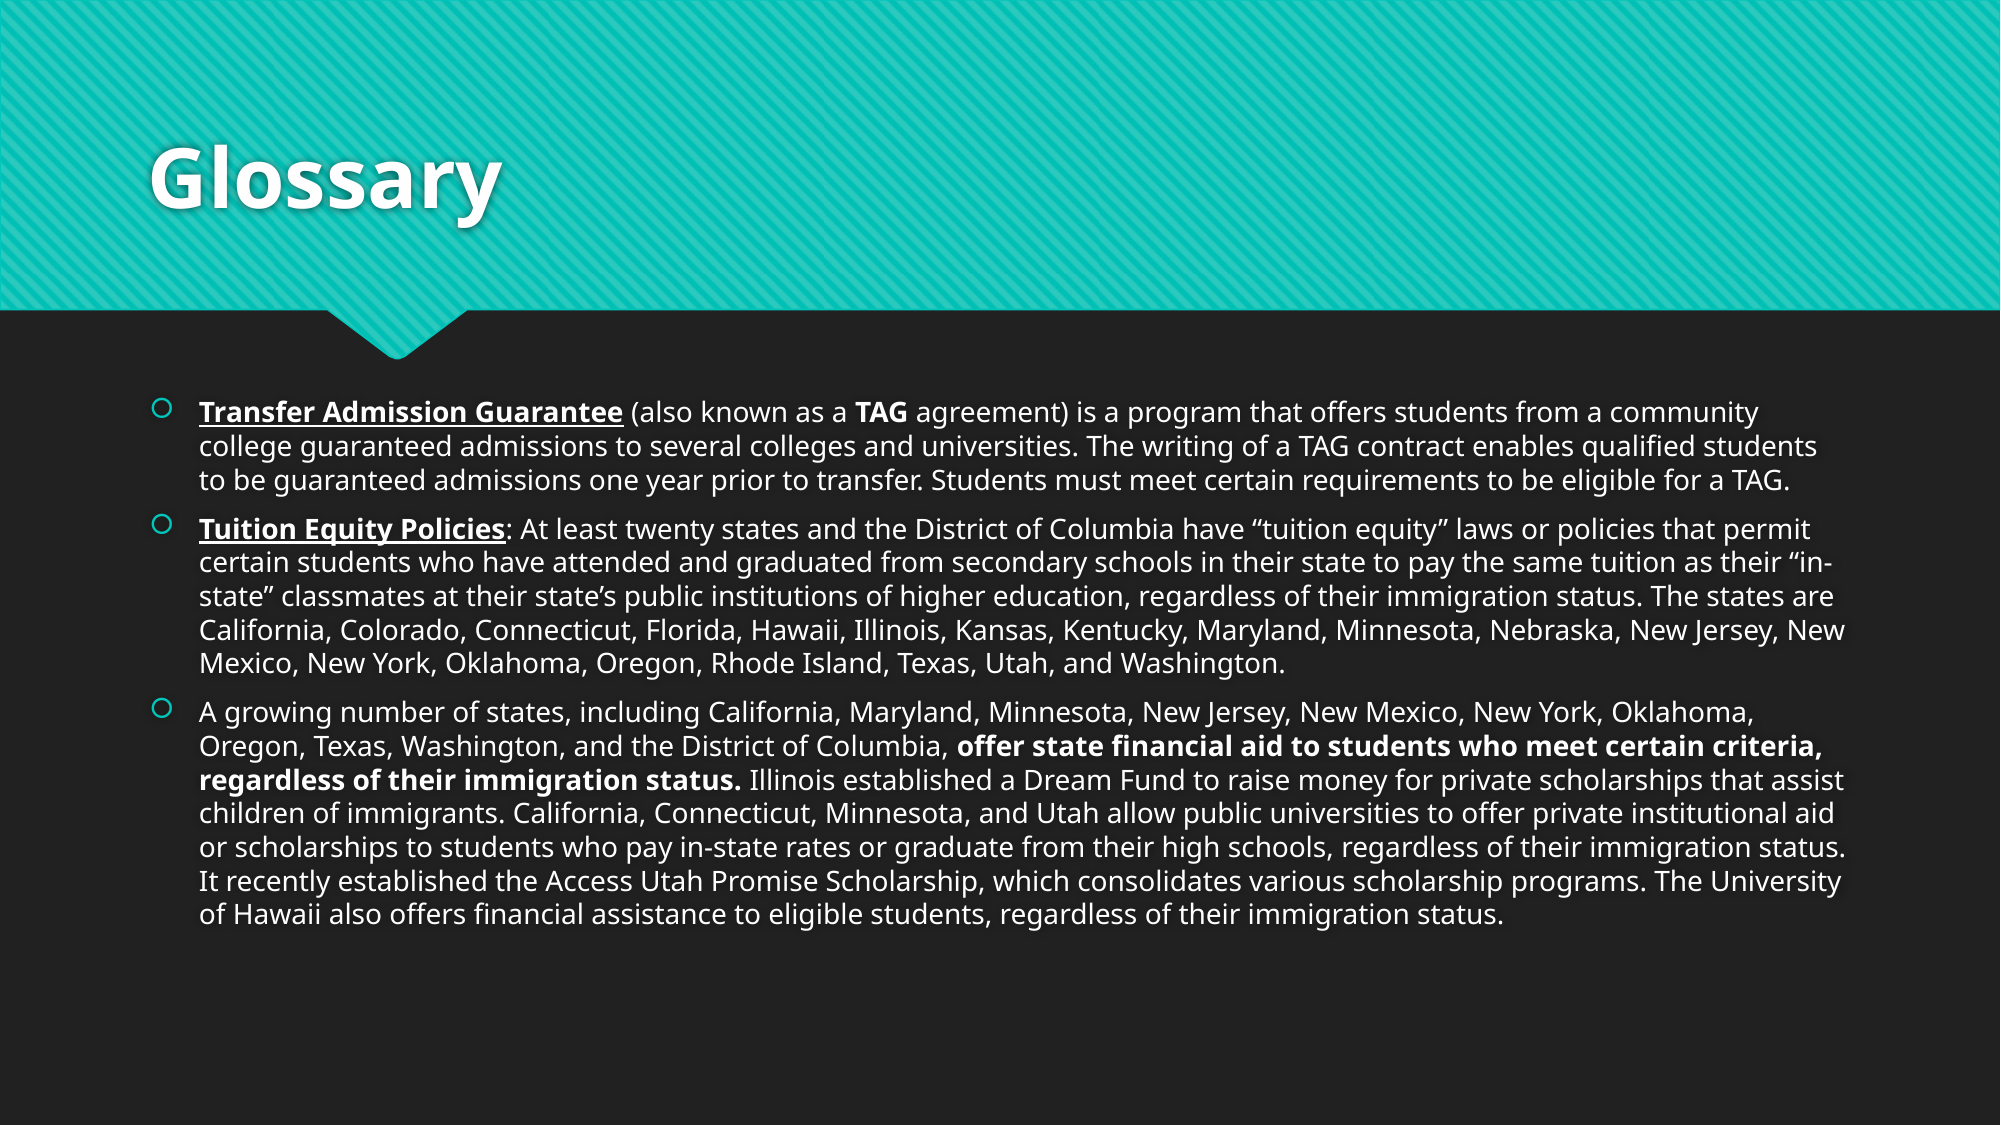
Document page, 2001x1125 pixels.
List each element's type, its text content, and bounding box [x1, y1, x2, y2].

title Glossary [132, 73, 1868, 233]
list Transfer Admission Guarantee (also known as a TAG agreement) is a program that offers students from a community college guaranteed admissions to several colleges and universities. The writing of a TAG contract enables qualified students to be guaranteed admissions one year prior to transfer. Students must meet certain requirements to be eligible for a TAG. Tuition Equity Policies: At least twenty states and the District of Columbia have “tuition equity” laws or policies that permit certain students who have attended and graduated from secondary schools in their state to pay the same tuition as their “in-state” classmates at their state’s public institutions of higher education, regardless of their immigration status. The states are California, Colorado, Connecticut, Florida, Hawaii, Illinois, Kansas, Kentucky, Maryland, Minnesota, Nebraska, New Jersey, New Mexico, New York, Oklahoma, Oregon, Rhode Island, Texas, Utah, and Washington. A growing number of states, including California, Maryland, Minnesota, New Jersey, New Mexico, New York, Oklahoma, Oregon, Texas, Washington, and the District of Columbia, offer state financial aid to students who meet certain criteria, regardless of their immigration status. Illinois established a Dream Fund to raise money for private scholarships that assist children of immigrants. California, Connecticut, Minnesota, and Utah allow public universities to offer private institutional aid or scholarships to students who pay in-state rates or graduate from their high schools, regardless of their immigration status. It recently established the Access Utah Promise Scholarship, which consolidates various scholarship programs. The University of Hawaii also offers financial assistance to eligible students, regardless of their immigration status. [134, 364, 1866, 962]
